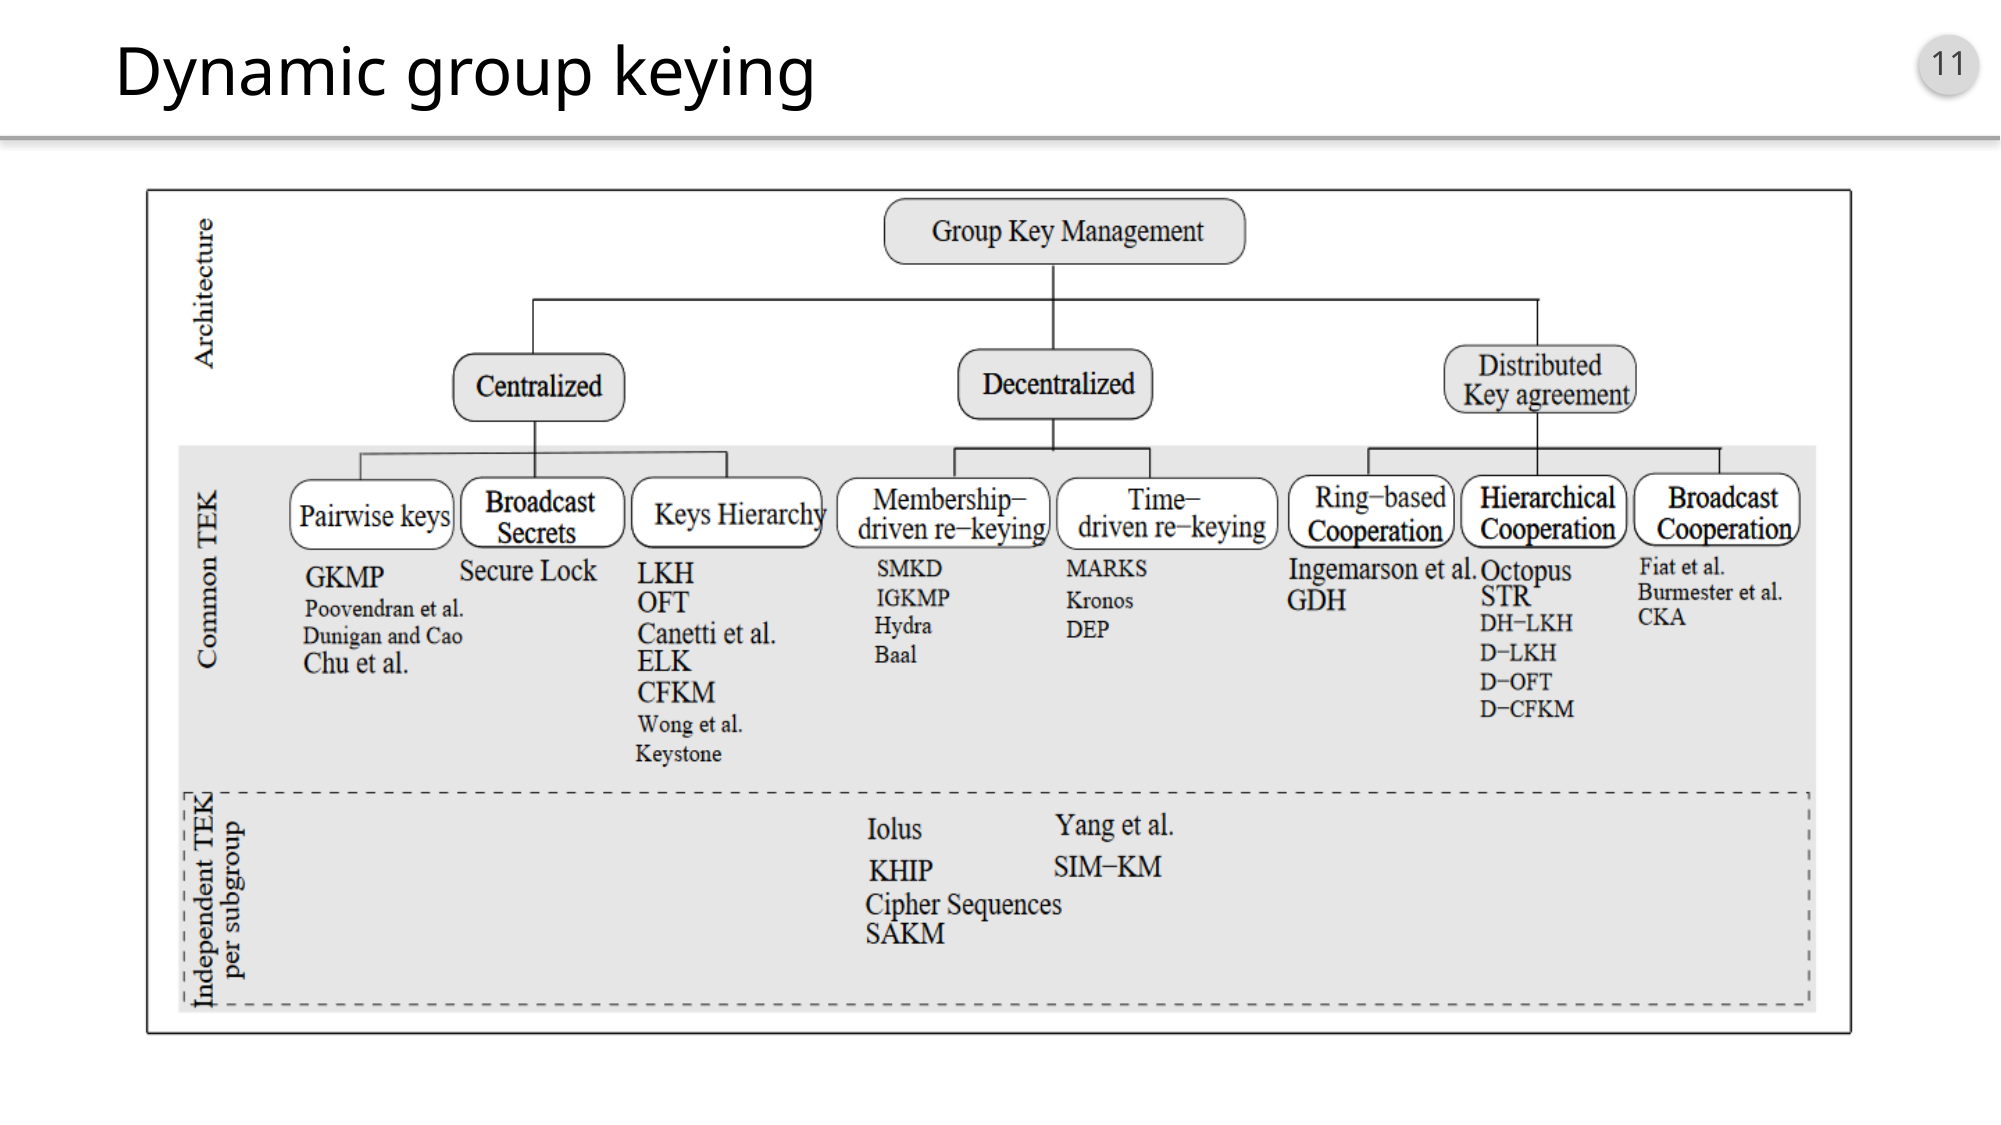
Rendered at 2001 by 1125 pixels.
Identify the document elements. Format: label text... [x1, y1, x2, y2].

picture [138, 180, 1862, 1044]
title Dynamic group keying [99, 24, 1900, 114]
